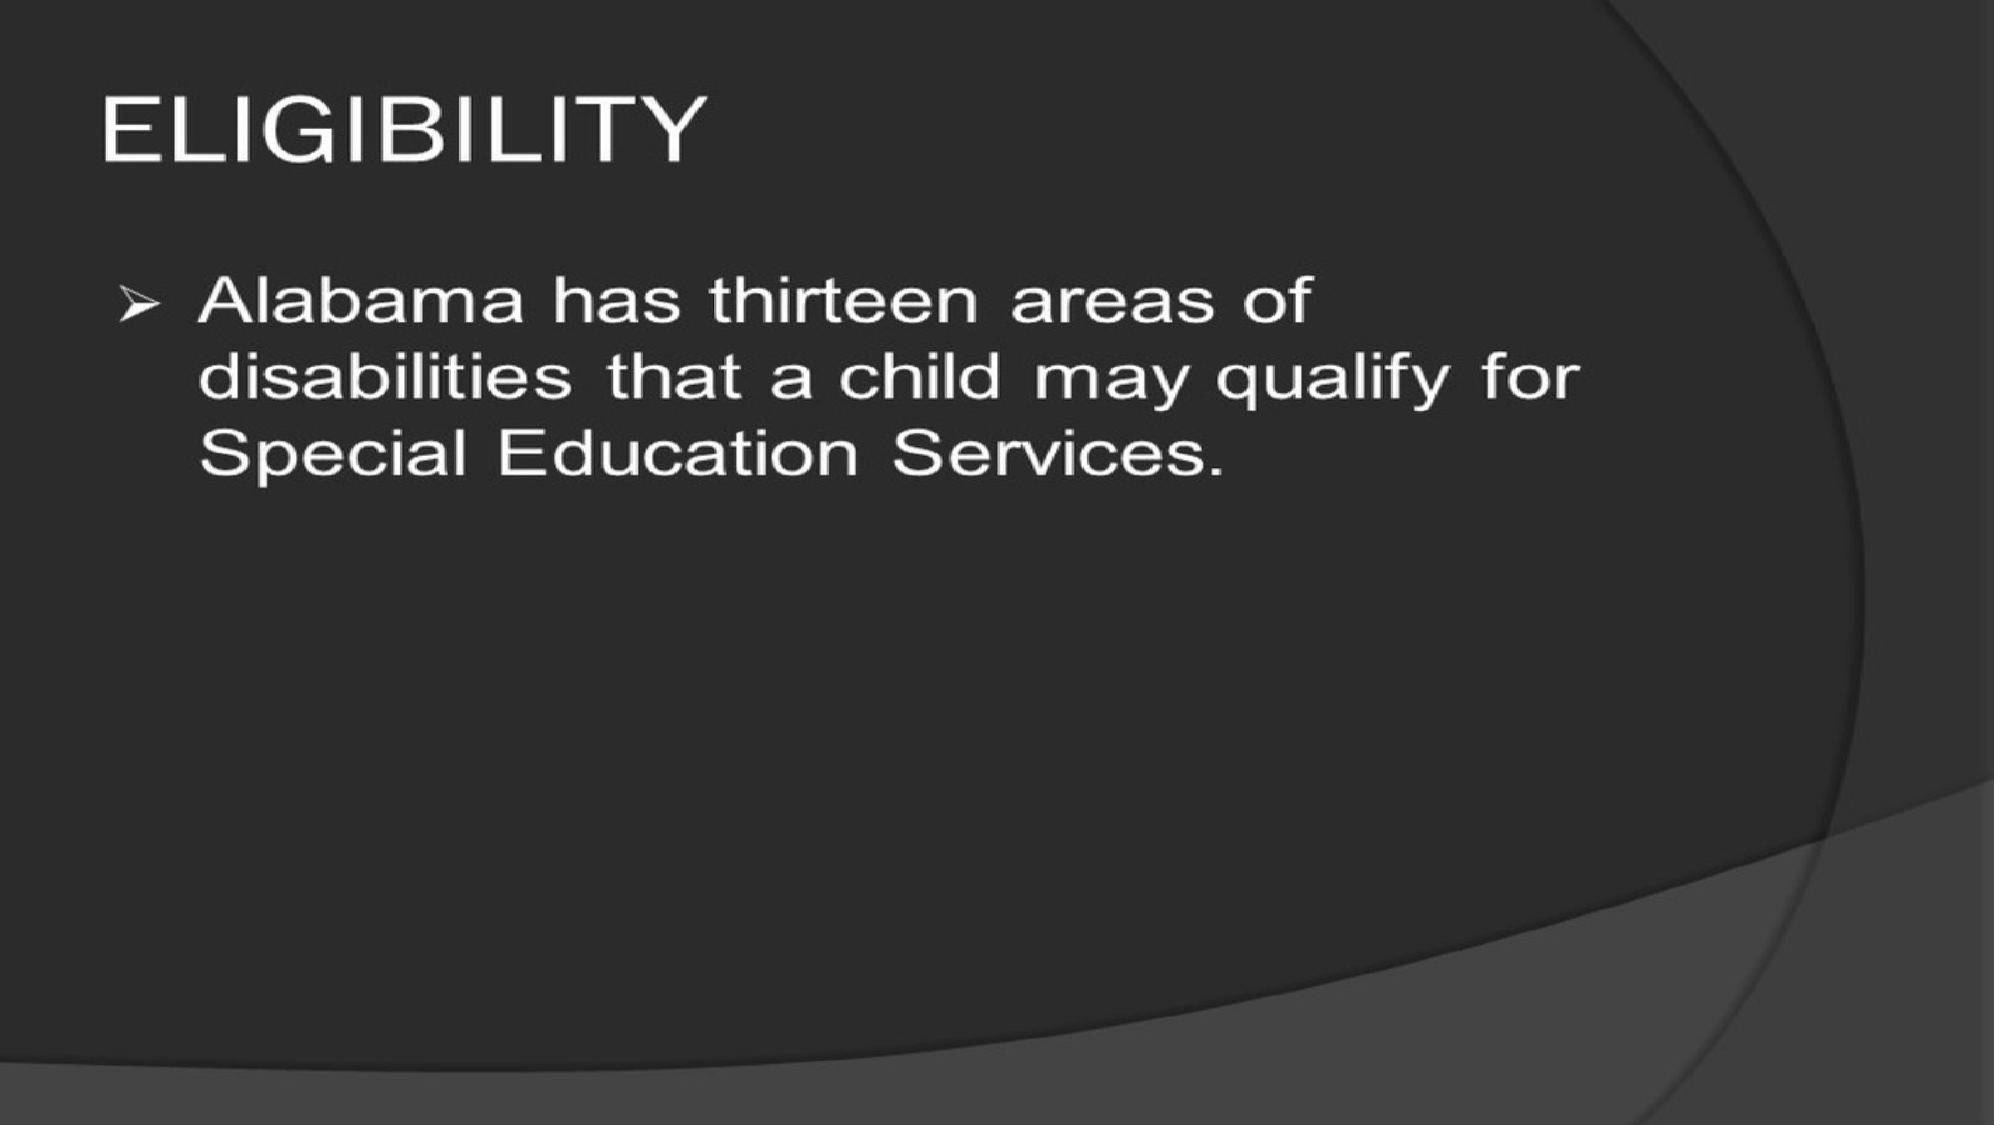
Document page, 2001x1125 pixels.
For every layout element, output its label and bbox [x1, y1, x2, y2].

list [0, 0, 2000, 1125]
